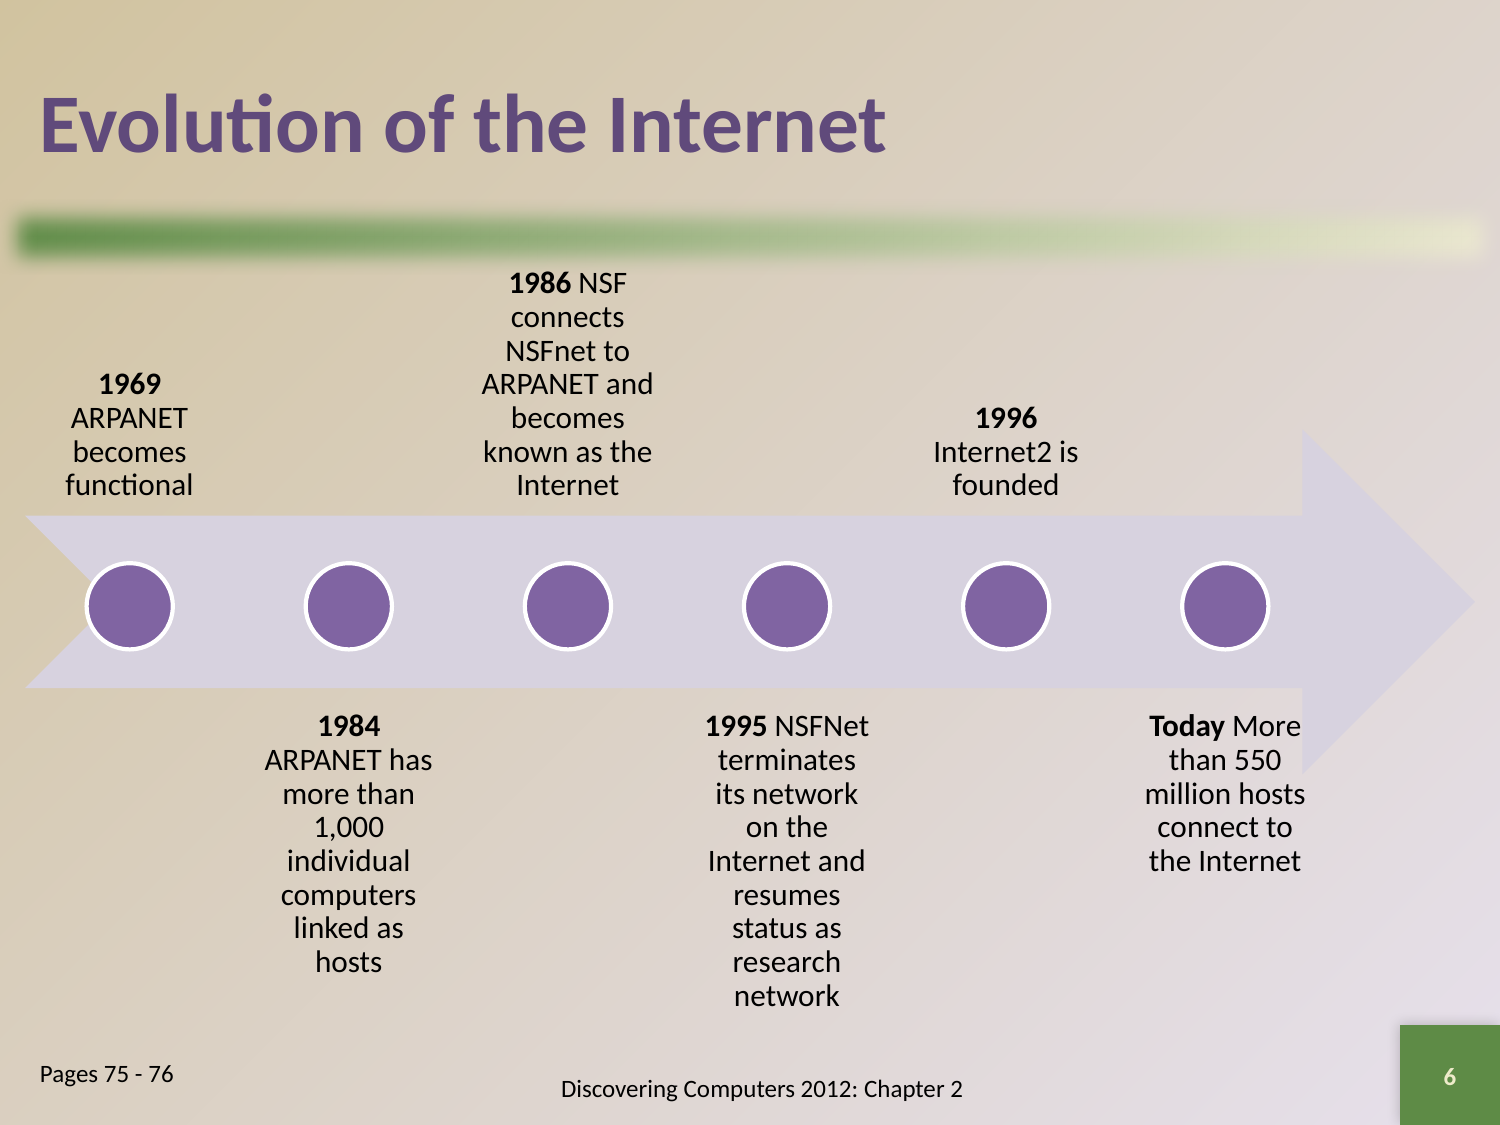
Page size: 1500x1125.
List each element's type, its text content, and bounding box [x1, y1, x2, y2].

title Evolution of the Internet [24, 24, 1475, 174]
list Pages 75 - 76 [24, 1050, 300, 1125]
footer Discovering Computers 2012: Chapter 2 [450, 1050, 1075, 1125]
slide_number 6 [1400, 1025, 1500, 1125]
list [24, 174, 1476, 1038]
